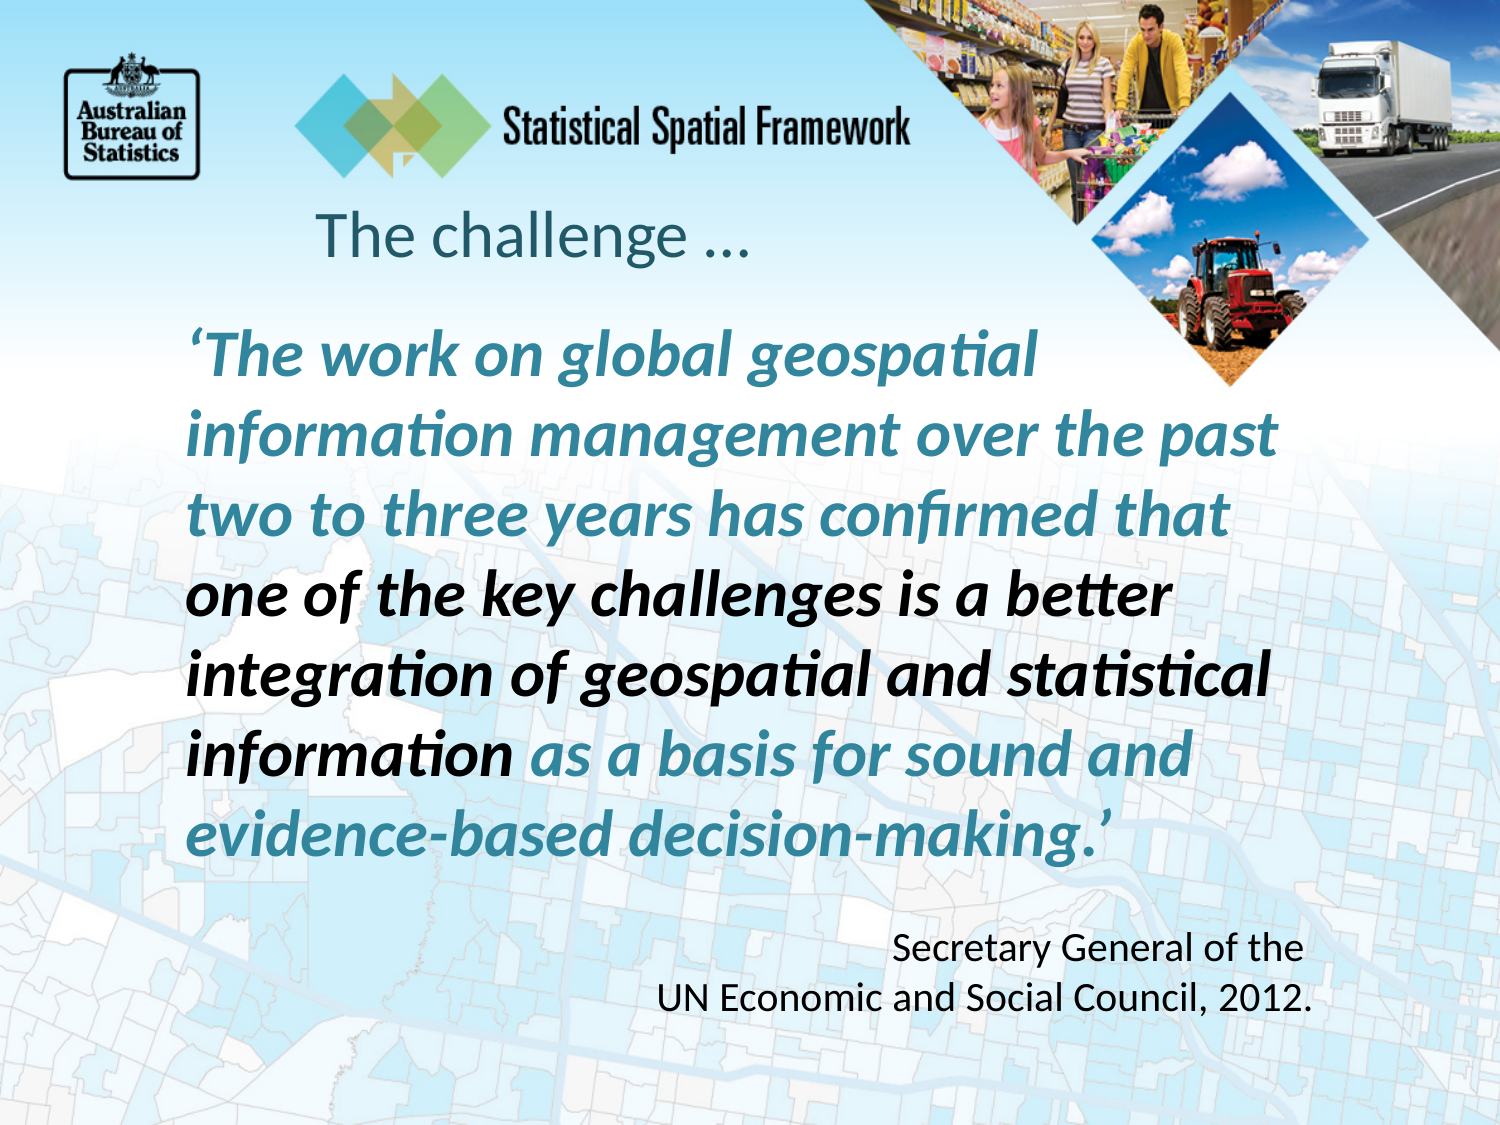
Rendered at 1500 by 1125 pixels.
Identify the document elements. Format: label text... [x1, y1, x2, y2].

picture [0, 0, 1500, 1125]
text_box The challenge … [301, 183, 1010, 278]
text_box ‘The work on global geospatial information management over the past two to three years has confirmed that one of the key challenges is a better integration of geospatial and statistical information as a basis for sound and evidence-based decision-making.’ Secretary General of the UN Economic and Social Council, 2012. [171, 302, 1329, 1028]
